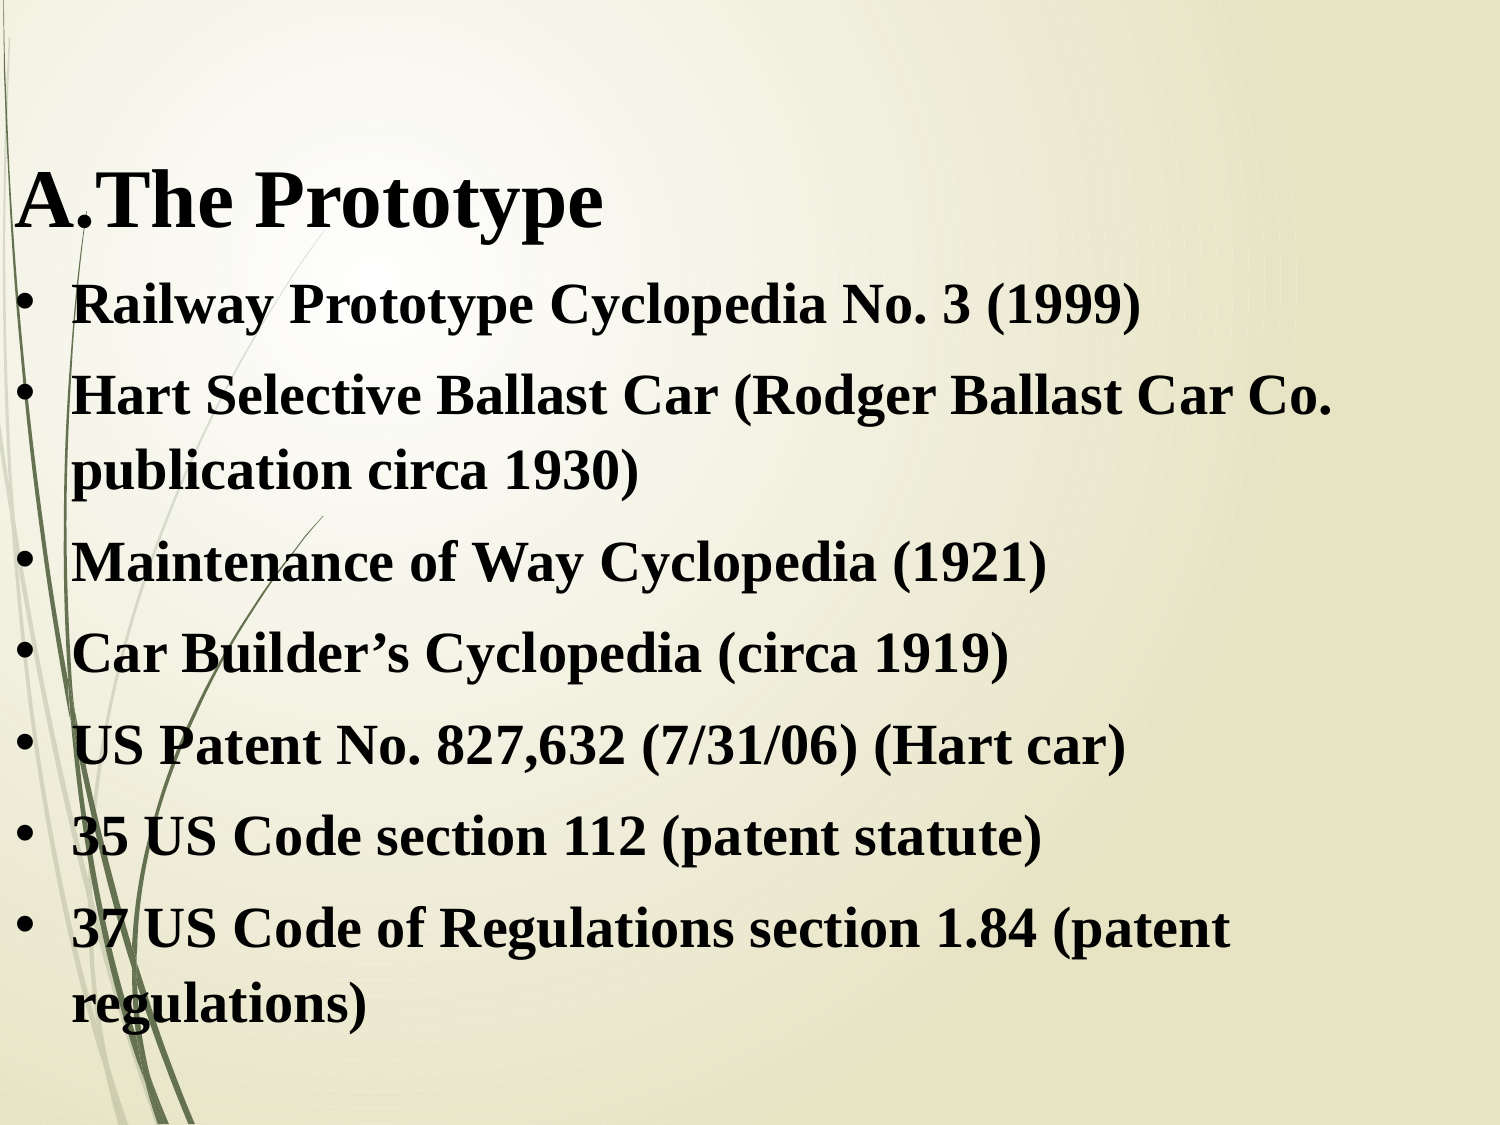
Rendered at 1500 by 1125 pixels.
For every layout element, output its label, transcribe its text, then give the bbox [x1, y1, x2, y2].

text_box The Prototype Railway Prototype Cyclopedia No. 3 (1999) Hart Selective Ballast Car (Rodger Ballast Car Co. publication circa 1930) Maintenance of Way Cyclopedia (1921) Car Builder’s Cyclopedia (circa 1919) US Patent No. 827,632 (7/31/06) (Hart car) 35 US Code section 112 (patent statute) 37 US Code of Regulations section 1.84 (patent regulations) [0, 129, 1480, 1041]
